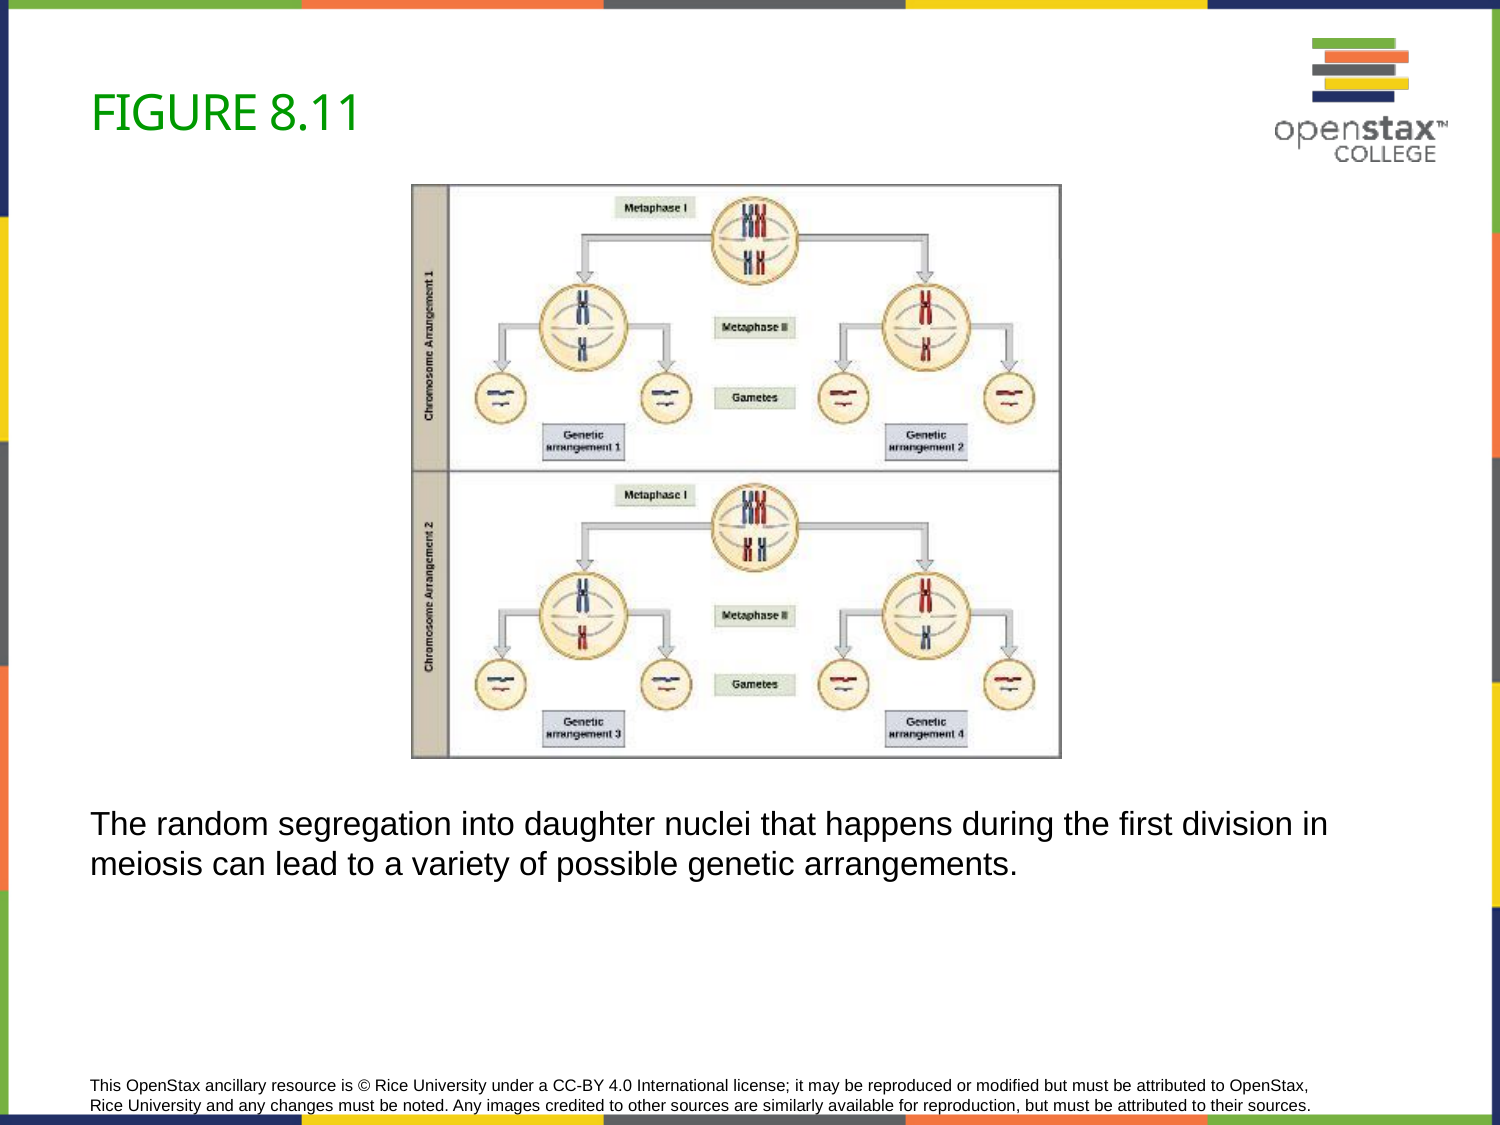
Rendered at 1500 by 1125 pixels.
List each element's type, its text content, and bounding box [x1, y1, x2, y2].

picture [0, 0, 1500, 1125]
text_box This OpenStax ancillary resource is © Rice University under a CC-BY 4.0 International license; it may be reproduced or modified but must be attributed to OpenStax, Rice University and any changes must be noted. Any images credited to other sources are similarly available for reproduction, but must be attributed to their sources. [75, 1067, 1336, 1114]
title Figure 8.11 [75, 39, 1273, 148]
list The random segregation into daughter nuclei that happens during the first division in meiosis can lead to a variety of possible genetic arrangements. [75, 794, 1398, 986]
